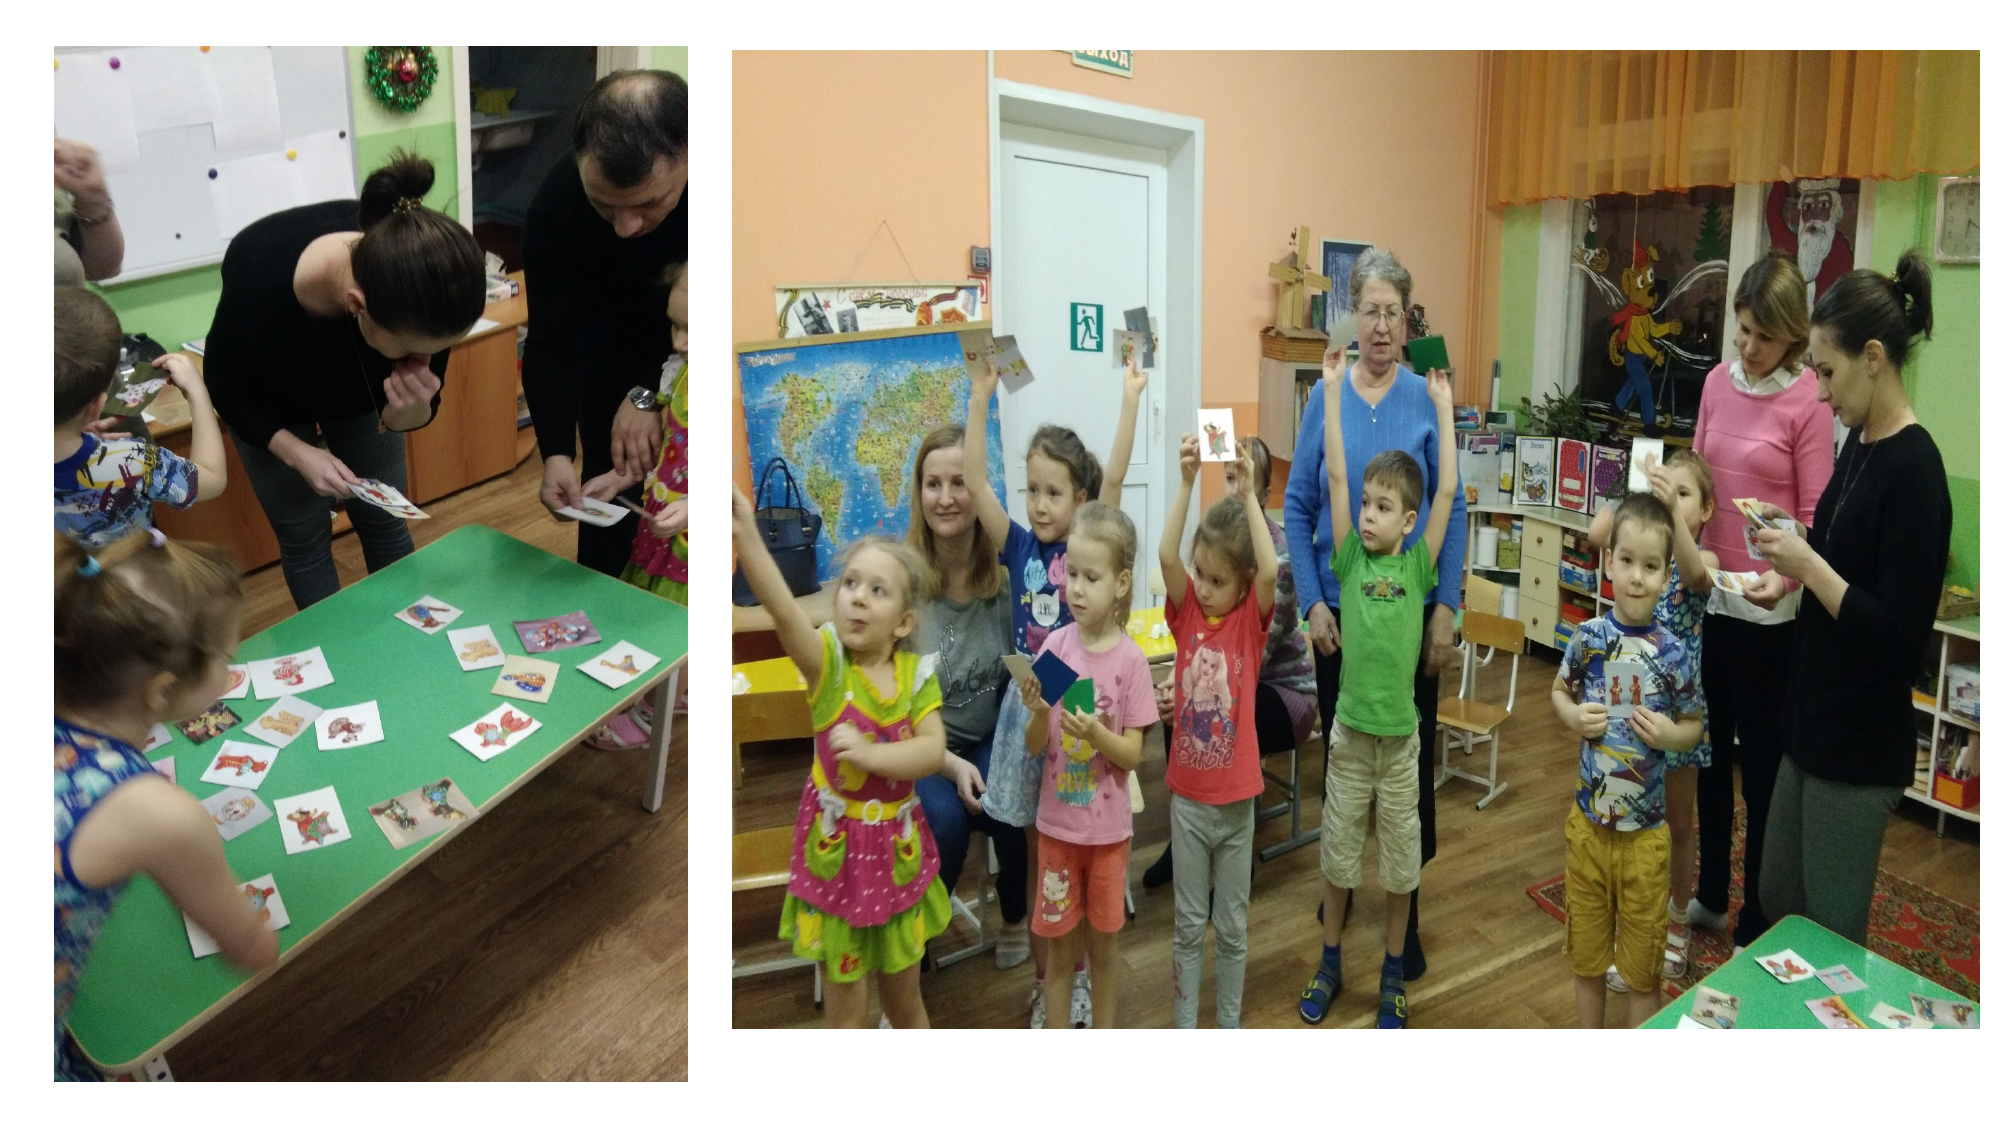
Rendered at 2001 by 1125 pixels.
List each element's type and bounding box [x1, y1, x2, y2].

picture [732, 50, 1980, 1029]
title [16, 25, 1980, 1103]
picture [54, 46, 688, 1082]
